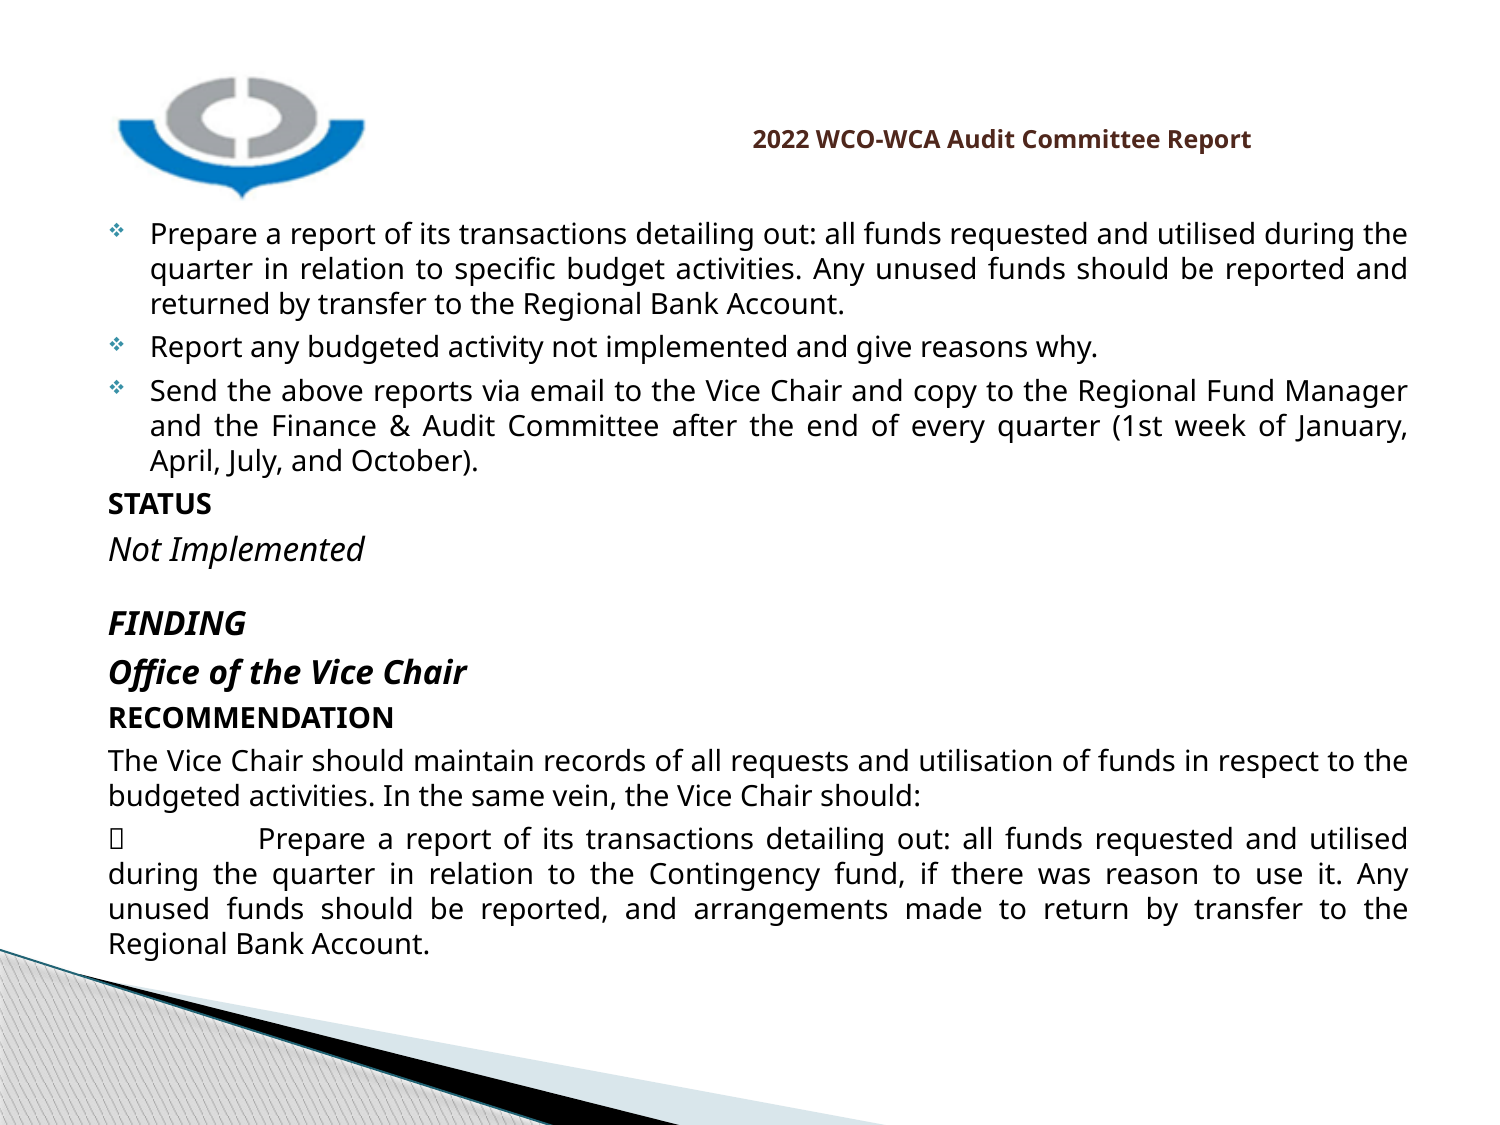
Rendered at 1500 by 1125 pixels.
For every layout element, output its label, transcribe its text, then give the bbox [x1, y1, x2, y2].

title 2022 WCO-WCA Audit Committee Report [75, 45, 1425, 233]
list Prepare a report of its transactions detailing out: all funds requested and utilised during the quarter in relation to specific budget activities. Any unused funds should be reported and returned by transfer to the Regional Bank Account. Report any budgeted activity not implemented and give reasons why. Send the above reports via email to the Vice Chair and copy to the Regional Fund Manager and the Finance & Audit Committee after the end of every quarter (1st week of January, April, July, and October). STATUS Not Implemented FINDING Office of the Vice Chair RECOMMENDATION The Vice Chair should maintain records of all requests and utilisation of funds in respect to the budgeted activities. In the same vein, the Vice Chair should:  Prepare a report of its transactions detailing out: all funds requested and utilised during the quarter in relation to the Contingency fund, if there was reason to use it. Any unused funds should be reported, and arrangements made to return by transfer to the Regional Bank Account. [75, 233, 1425, 1000]
picture [99, 66, 385, 209]
